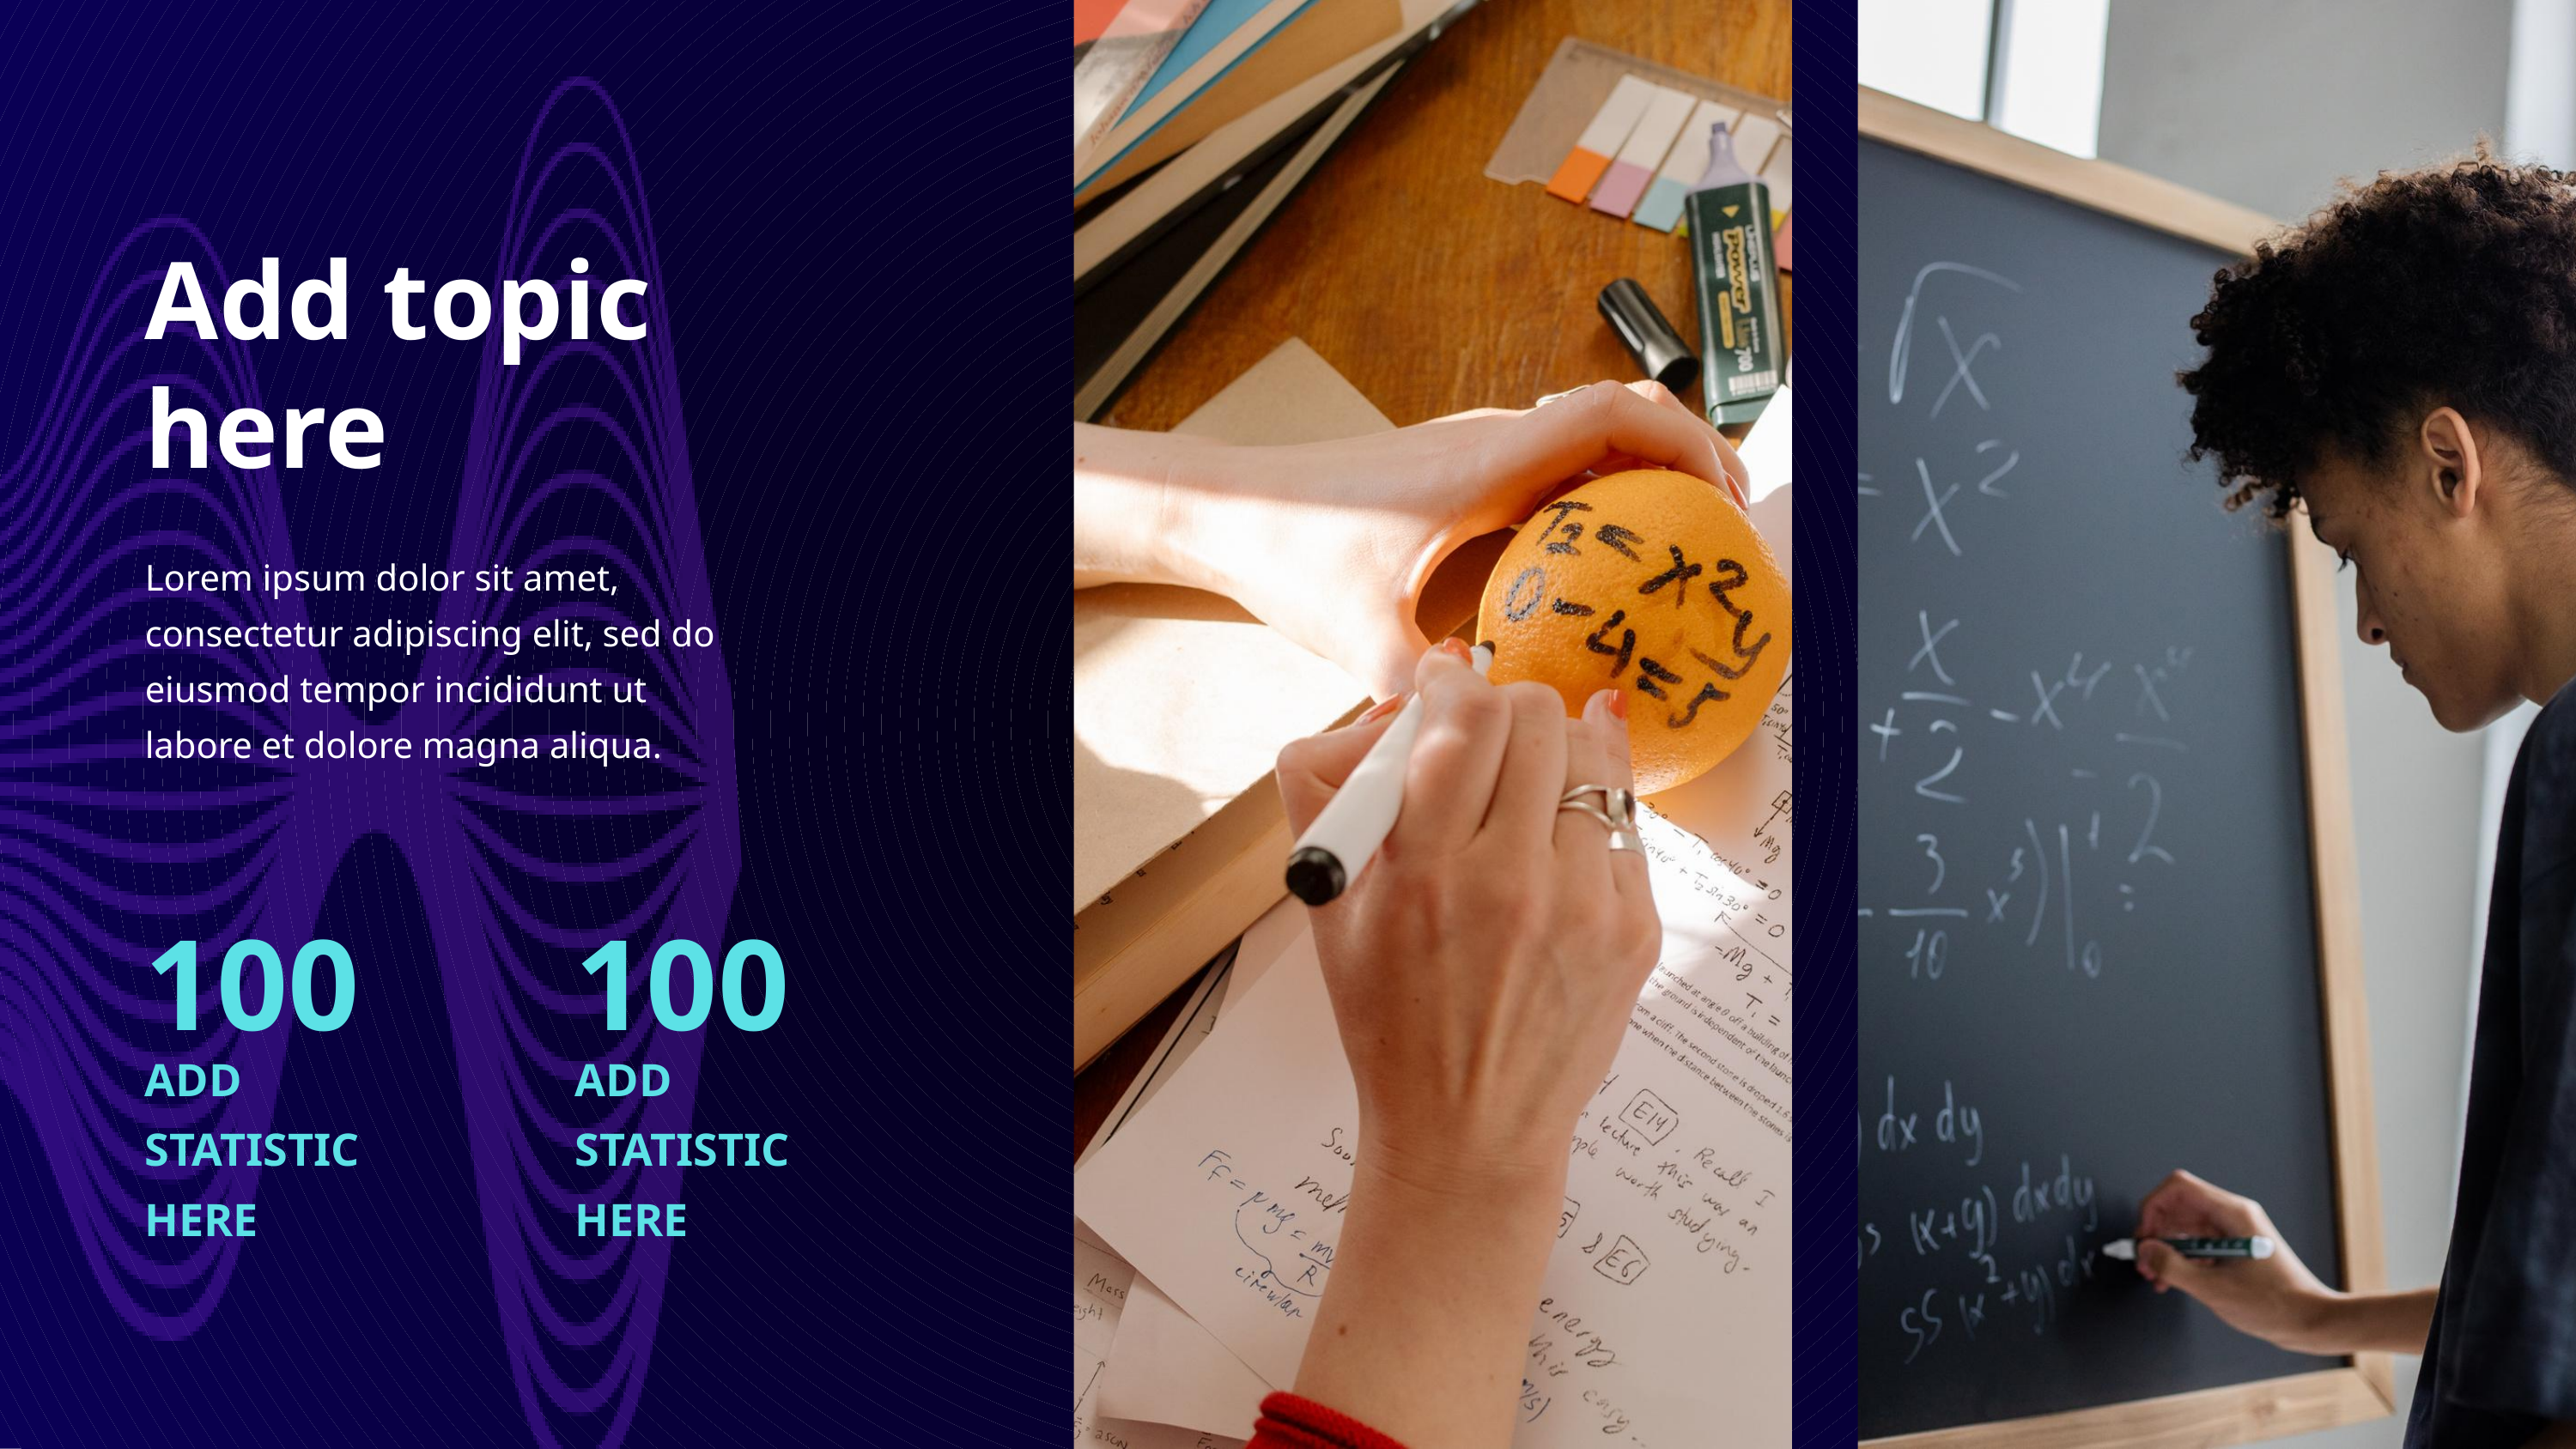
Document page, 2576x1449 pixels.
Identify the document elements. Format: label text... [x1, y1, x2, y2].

text_box [0, 0, 777, 1449]
text_box Lorem ipsum dolor sit amet, consectetur adipiscing elit, sed do eiusmod tempor incididunt ut labore et dolore magna aliqua. [144, 543, 760, 767]
text_box 100 [574, 875, 862, 1035]
text_box Add topic here [144, 232, 719, 490]
text_box 100 [144, 875, 432, 1035]
picture [1857, 0, 2576, 1449]
picture [1073, 0, 1793, 1449]
text_box ADD STATISTIC HERE [144, 1035, 432, 1246]
text_box ADD STATISTIC HERE [574, 1035, 862, 1246]
